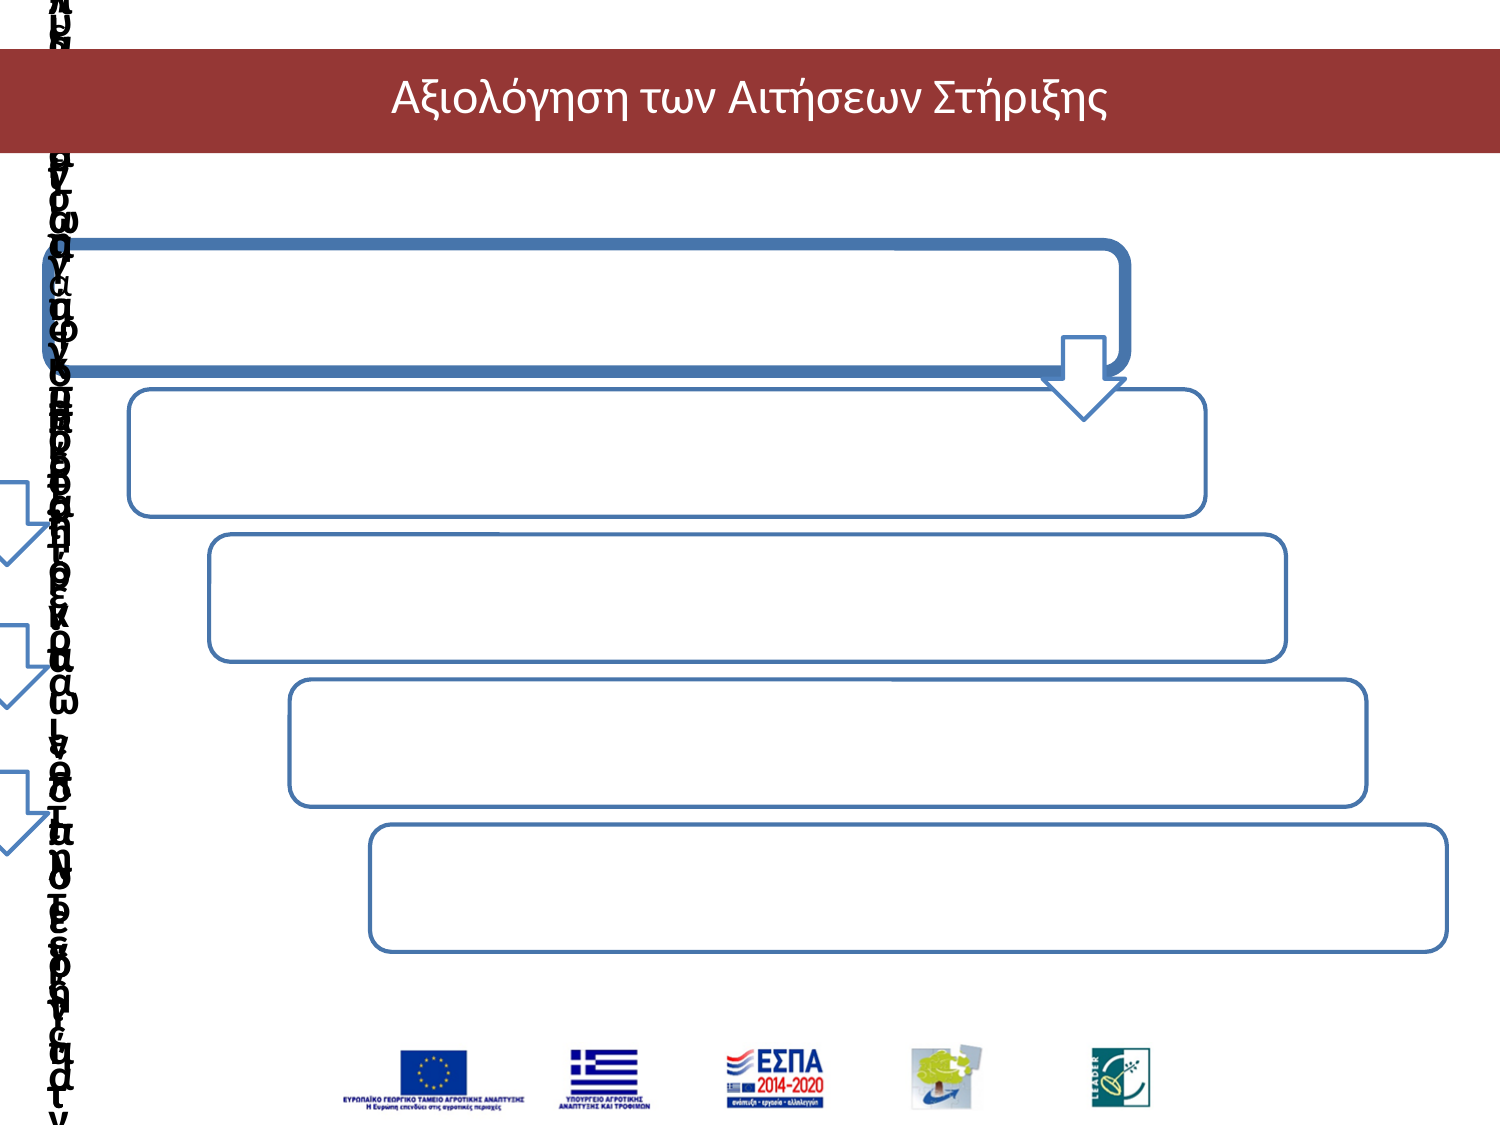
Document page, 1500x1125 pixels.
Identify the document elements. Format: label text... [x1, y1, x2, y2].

picture [334, 1042, 1162, 1125]
text_box Αξιολόγηση των Αιτήσεων Στήριξης [0, 49, 1500, 154]
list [47, 243, 1448, 953]
